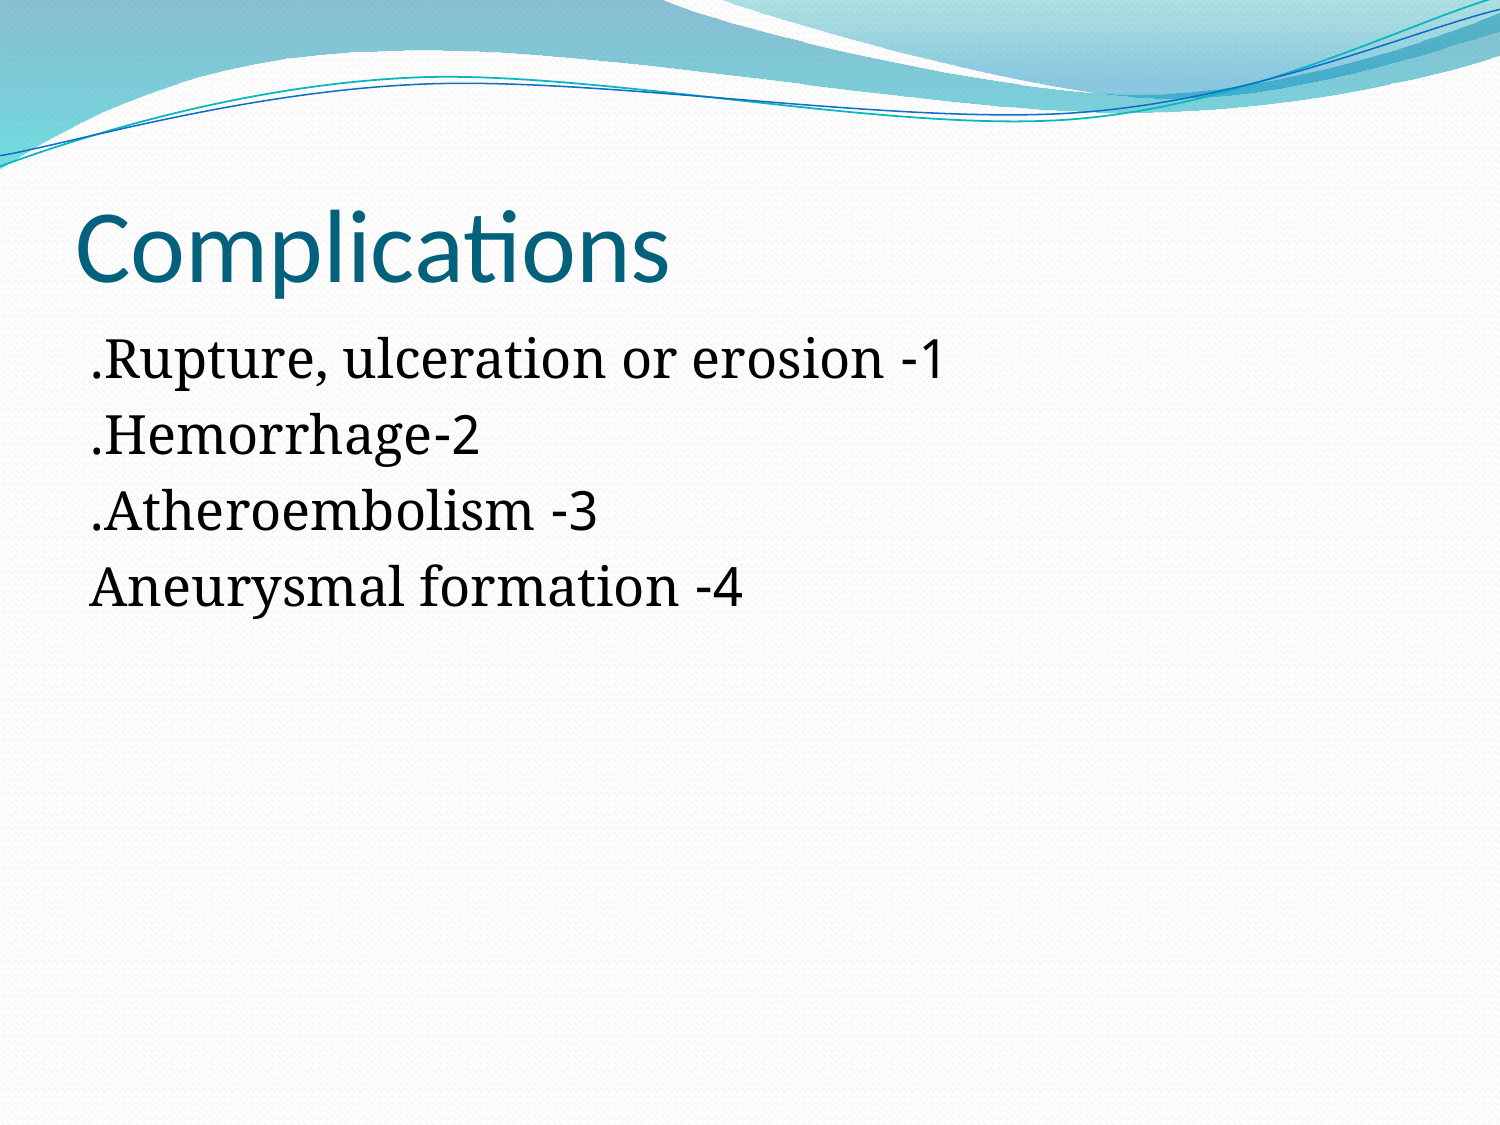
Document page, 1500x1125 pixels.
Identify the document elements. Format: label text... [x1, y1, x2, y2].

title Complications [75, 115, 1425, 303]
list 1- Rupture, ulceration or erosion. 2-Hemorrhage. 3- Atheroembolism. 4- Aneurysmal formation [75, 317, 1425, 1038]
